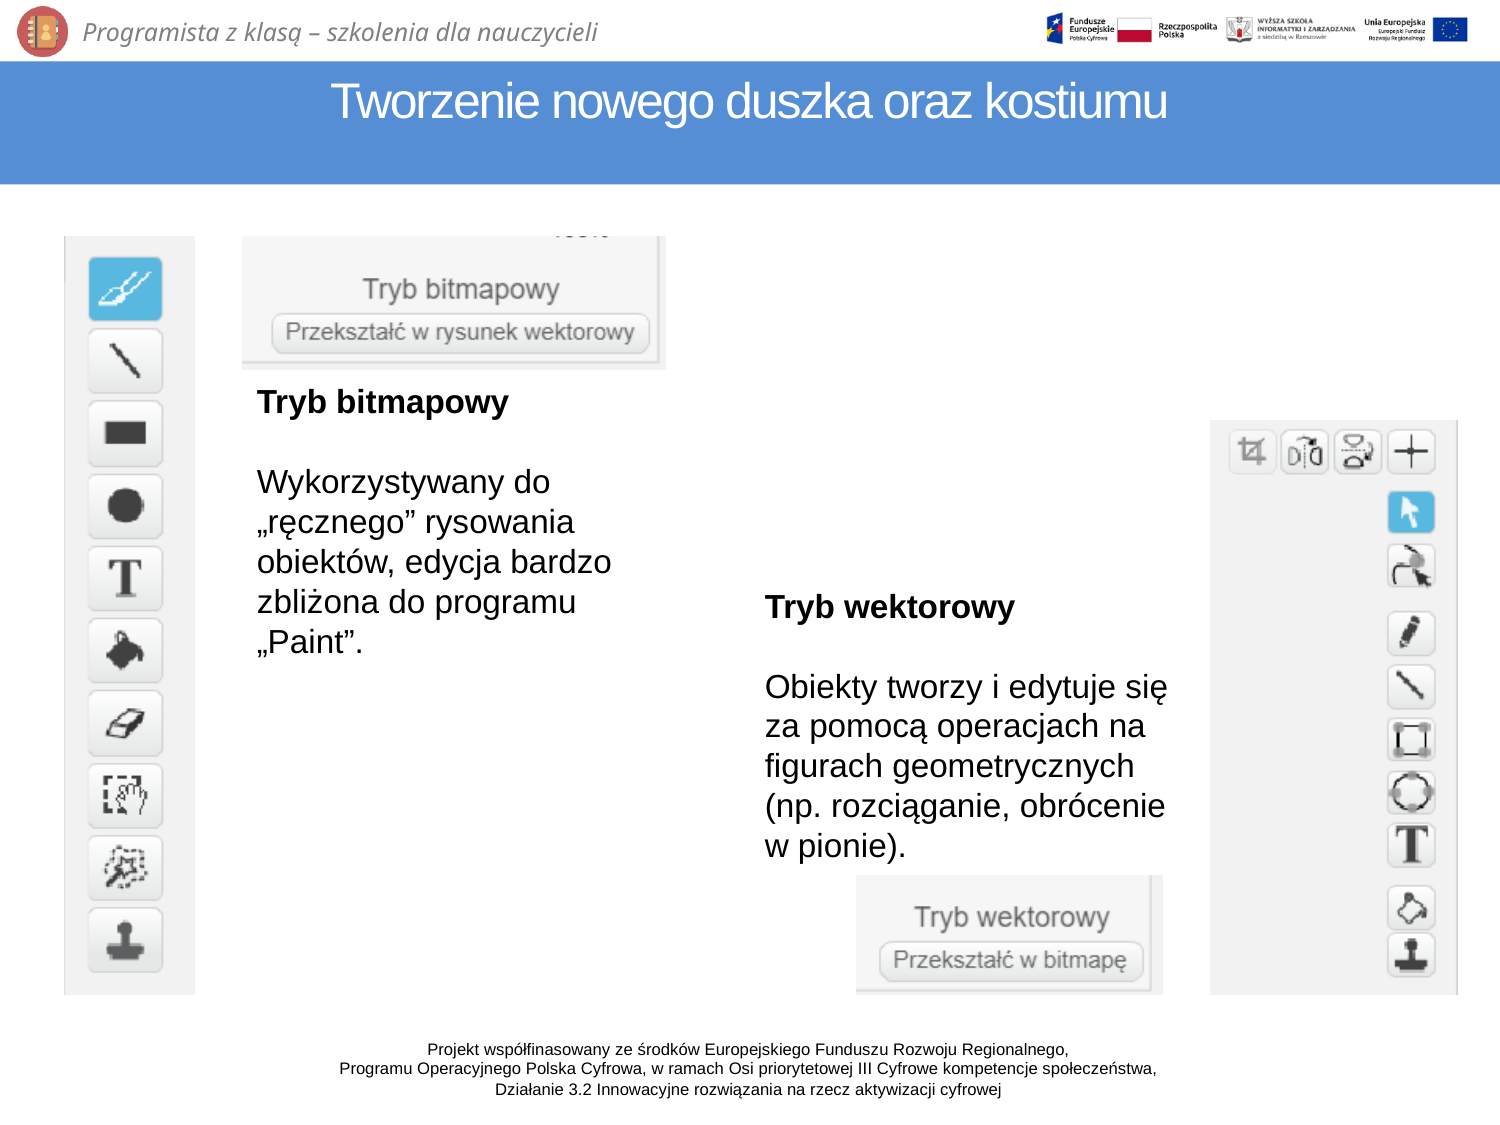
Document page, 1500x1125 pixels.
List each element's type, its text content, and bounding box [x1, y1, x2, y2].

picture [856, 875, 1163, 995]
title Tworzenie nowego duszka oraz kostiumu [0, 61, 1500, 185]
picture [17, 6, 68, 57]
picture [1210, 420, 1458, 995]
text_box Tryb bitmapowy Wykorzystywany do „ręcznego” rysowania obiektów, edycja bardzo zbliżona do programu „Paint”. [242, 373, 691, 708]
text_box Tryb wektorowy Obiekty tworzy i edytuje się za pomocą operacjach na figurach geometrycznych (np. rozciąganie, obrócenie w pionie). [749, 577, 1196, 872]
picture [64, 236, 195, 995]
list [241, 236, 666, 370]
picture [1039, 4, 1474, 55]
